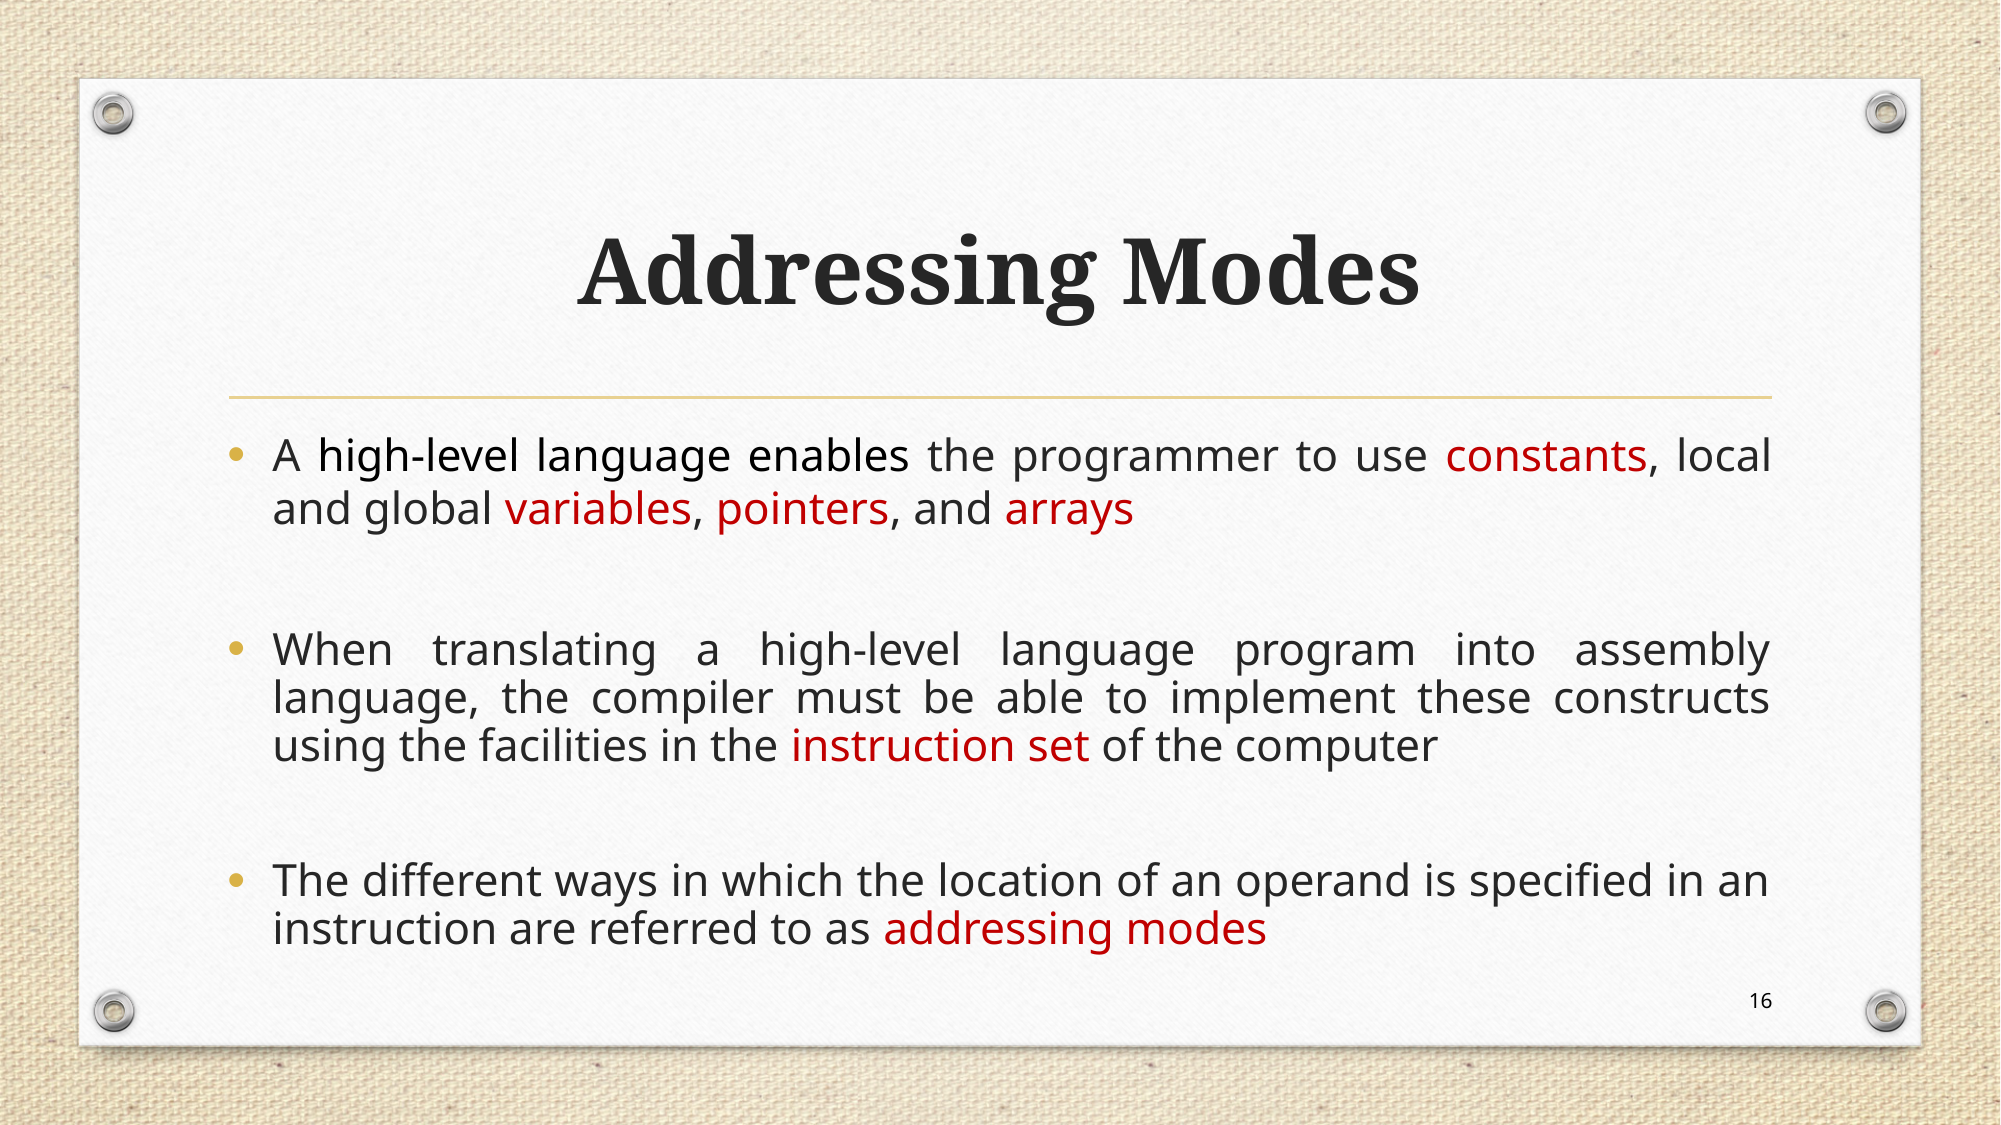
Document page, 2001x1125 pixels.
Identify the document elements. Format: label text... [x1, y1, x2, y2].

list A high-level language enables the programmer to use constants, local and global variables, pointers, and arrays When translating a high-level language program into assembly language, the compiler must be able to implement these constructs using the facilities in the instruction set of the computer The different ways in which the location of an operand is specified in an instruction are referred to as addressing modes [212, 419, 1788, 964]
picture [0, 0, 2001, 1125]
title Addressing Modes [212, 161, 1788, 375]
slide_number 16 [1698, 979, 1788, 1025]
